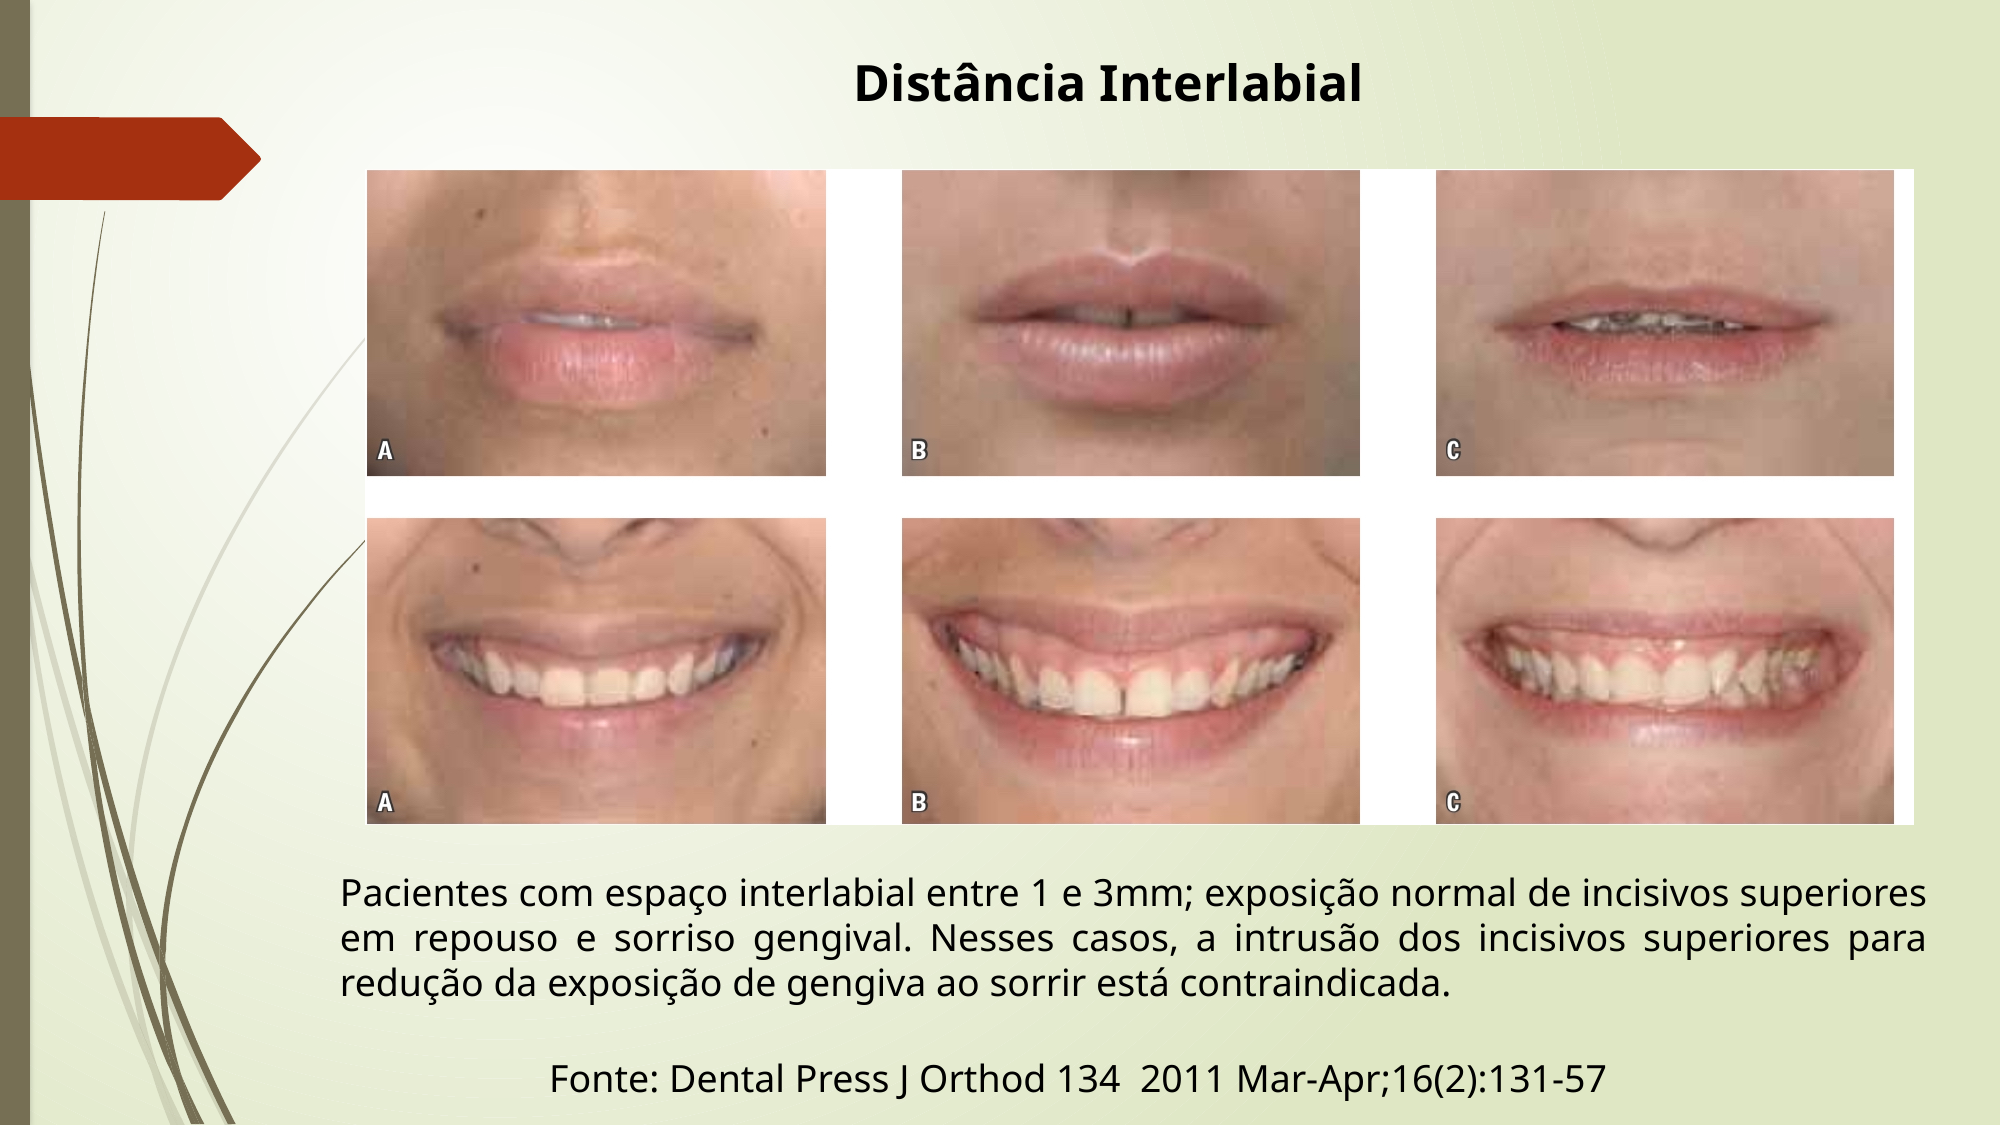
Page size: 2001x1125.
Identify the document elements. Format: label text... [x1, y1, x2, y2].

text_box Pacientes com espaço interlabial entre 1 e 3mm; exposição normal de incisivos superiores em repouso e sorriso gengival. Nesses casos, a intrusão dos incisivos superiores para redução da exposição de gengiva ao sorrir está contraindicada. [325, 861, 1944, 1012]
text_box Fonte: Dental Press J Orthod 134 2011 Mar-Apr;16(2):131-57 [340, 1047, 1817, 1108]
text_box Distância Interlabial [365, 44, 1853, 119]
picture [365, 168, 1914, 825]
